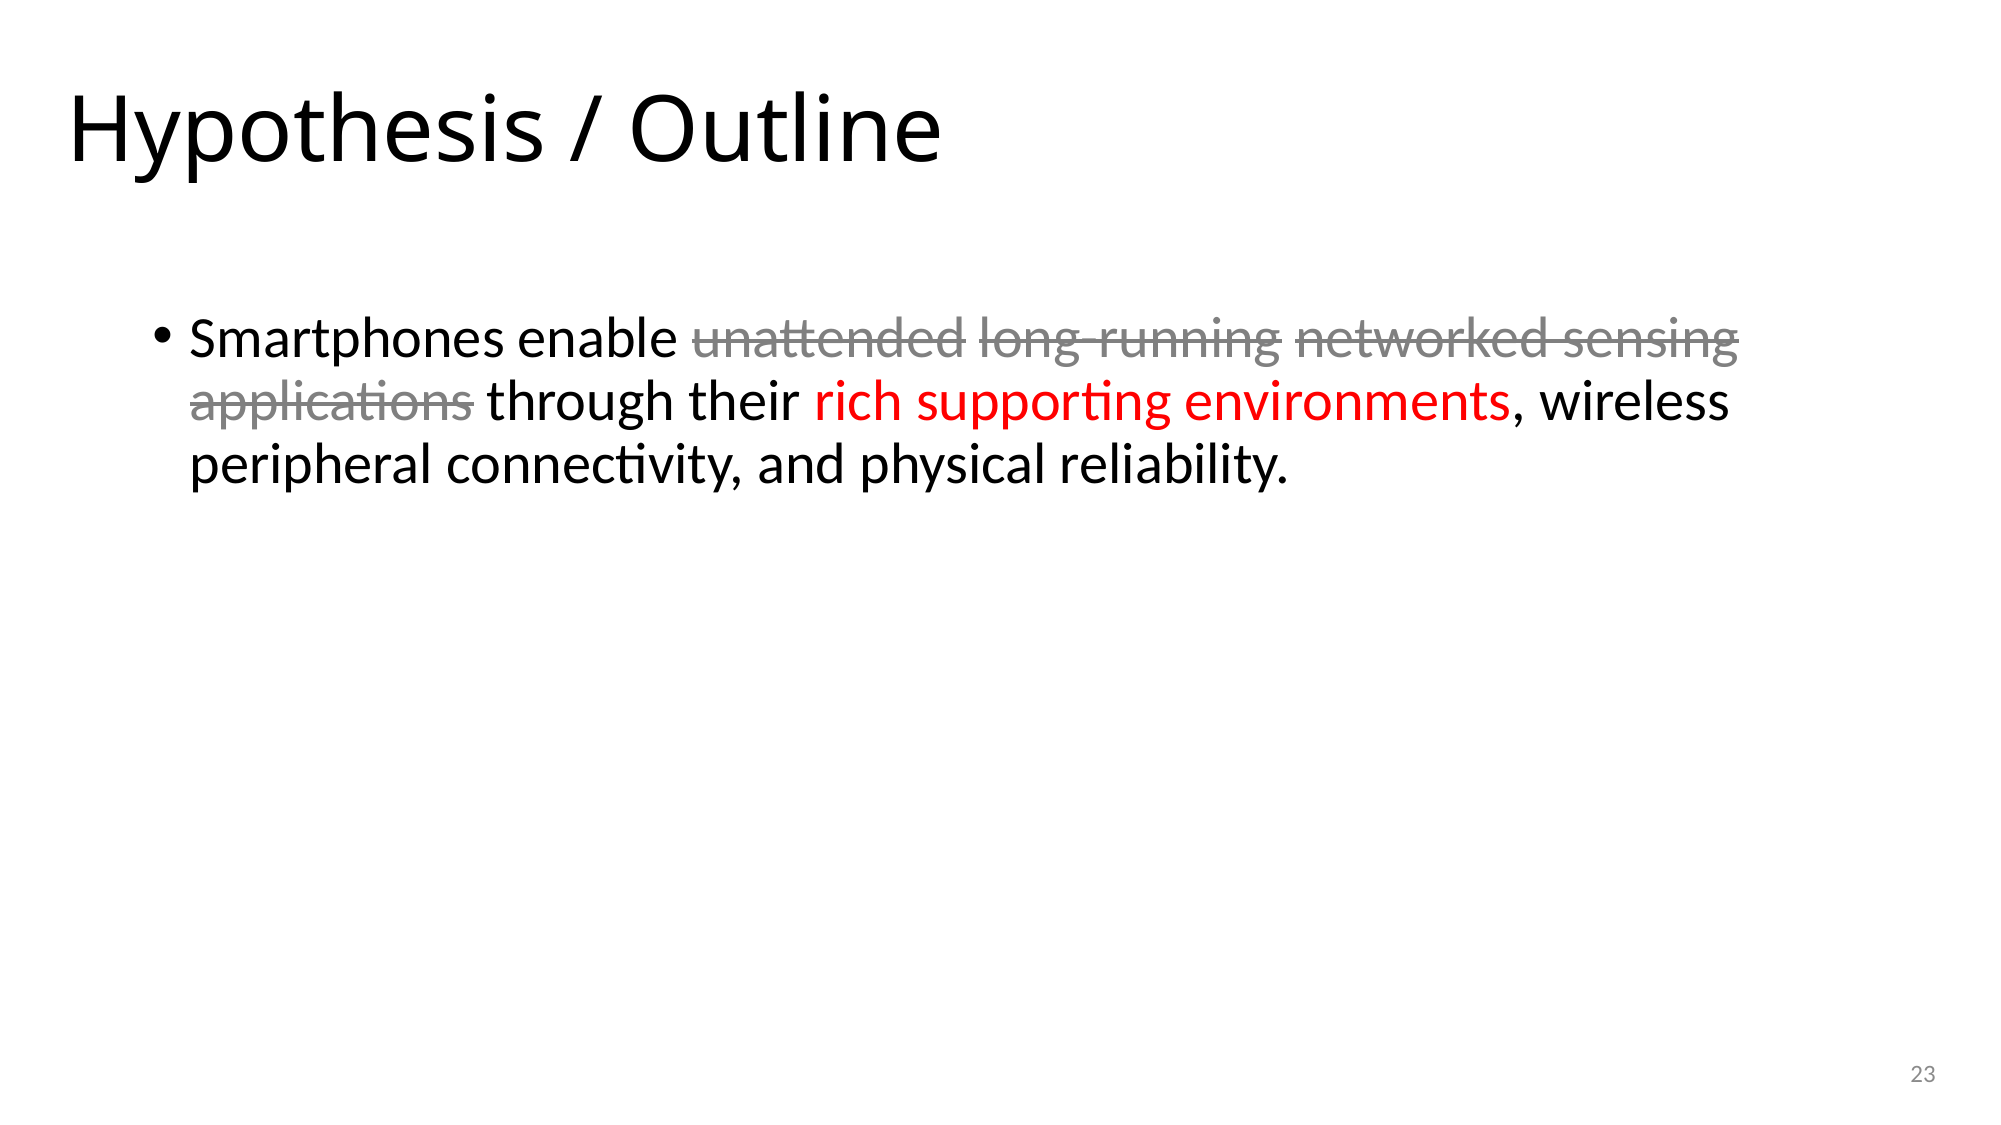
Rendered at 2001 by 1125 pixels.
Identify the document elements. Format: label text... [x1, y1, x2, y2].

slide_number 23 [1501, 1042, 1951, 1103]
list Smartphones enable unattended long-running networked sensing applications through their rich supporting environments, wireless peripheral connectivity, and physical reliability. [137, 299, 1792, 1014]
title Hypothesis / Outline [51, 23, 1951, 241]
